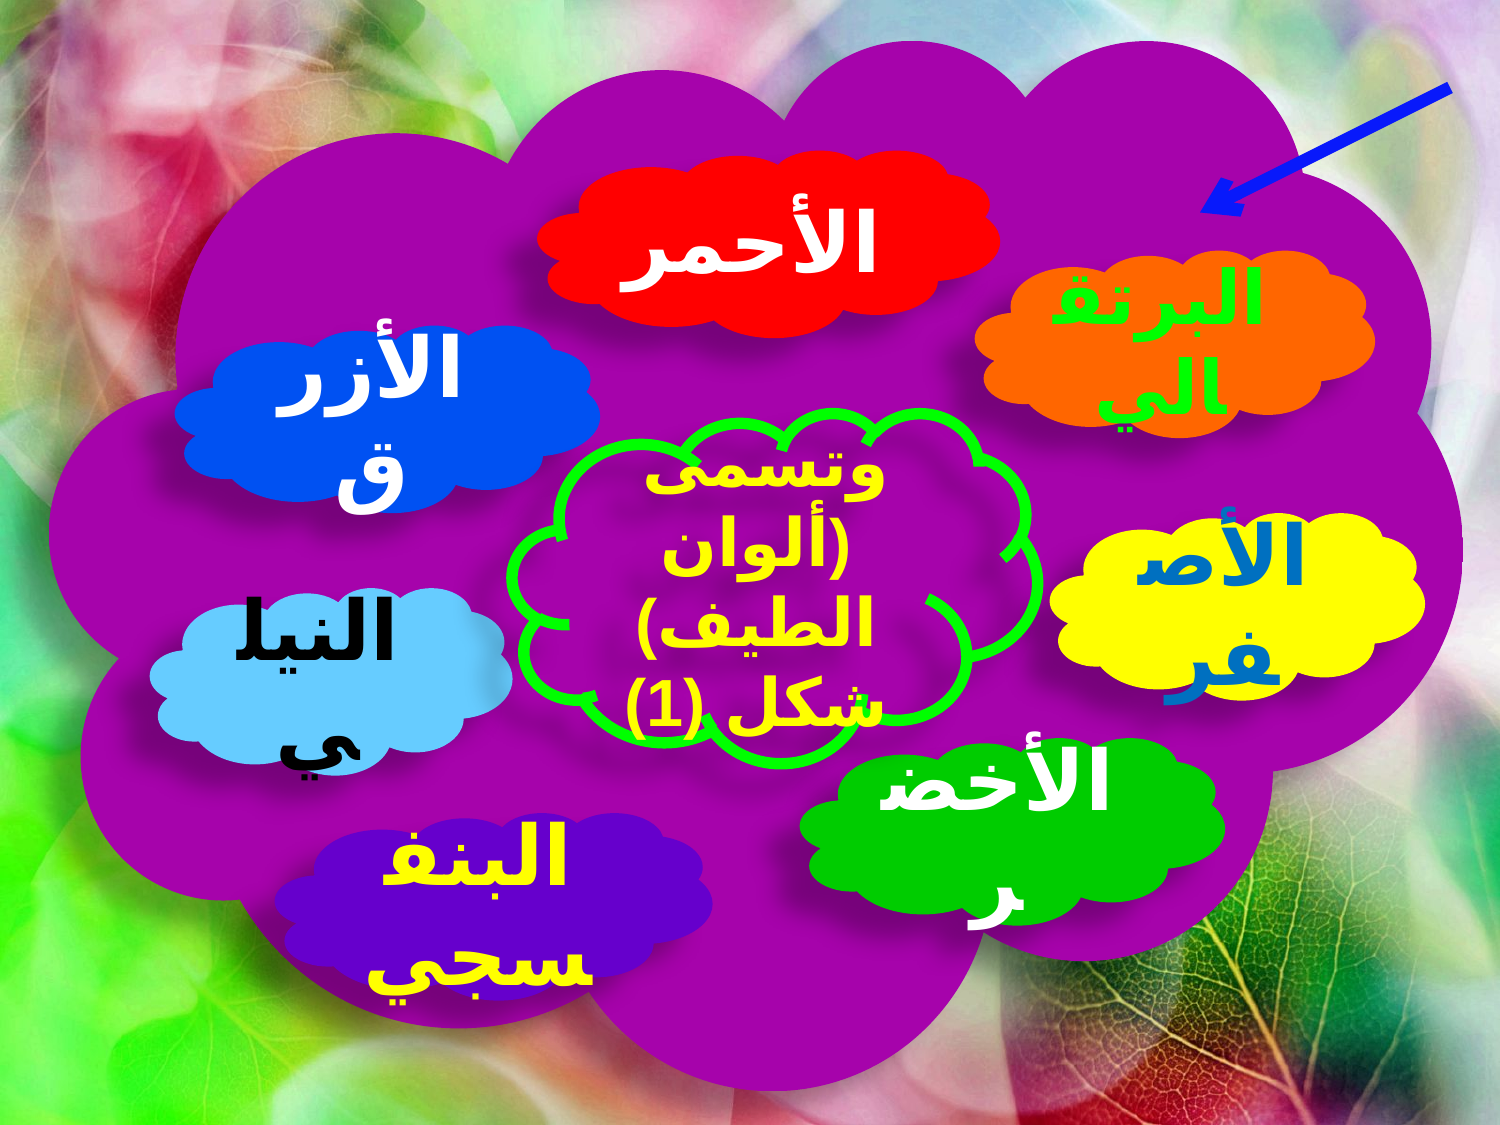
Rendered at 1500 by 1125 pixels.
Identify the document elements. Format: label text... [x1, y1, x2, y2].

text_box البرتقالي [972, 248, 1378, 441]
text_box الأحمر [534, 148, 1003, 341]
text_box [1199, 87, 1451, 213]
text_box [46, 388, 973, 1094]
text_box الأخضر [797, 735, 1228, 928]
text_box النيلي [147, 585, 489, 778]
text_box [173, 38, 1466, 964]
text_box الأصفر [1047, 510, 1428, 703]
text_box البنفسجي [272, 810, 715, 1003]
text_box الأزرق [172, 323, 603, 516]
text_box وتسمى (ألوان الطيف) شكل (1) [509, 411, 1040, 766]
picture [0, 0, 1500, 1125]
